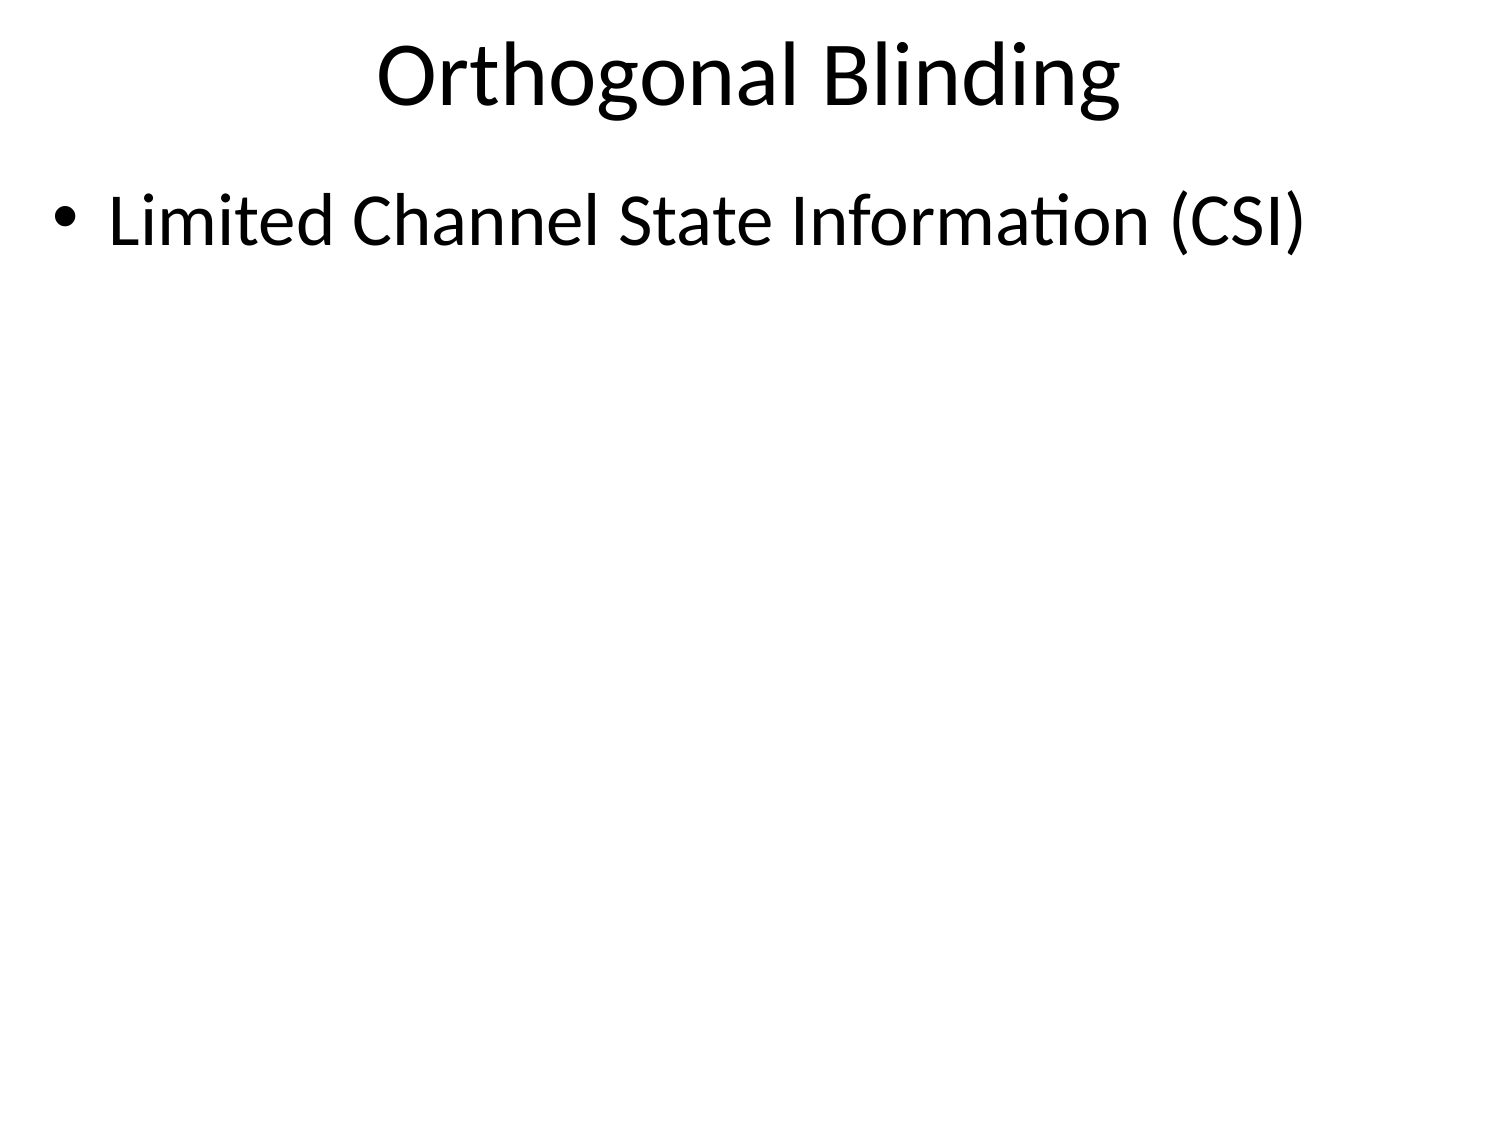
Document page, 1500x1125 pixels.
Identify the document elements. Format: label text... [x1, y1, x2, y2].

list Limited Channel State Information (CSI) [37, 162, 1500, 1125]
title Orthogonal Blinding [75, 0, 1425, 138]
